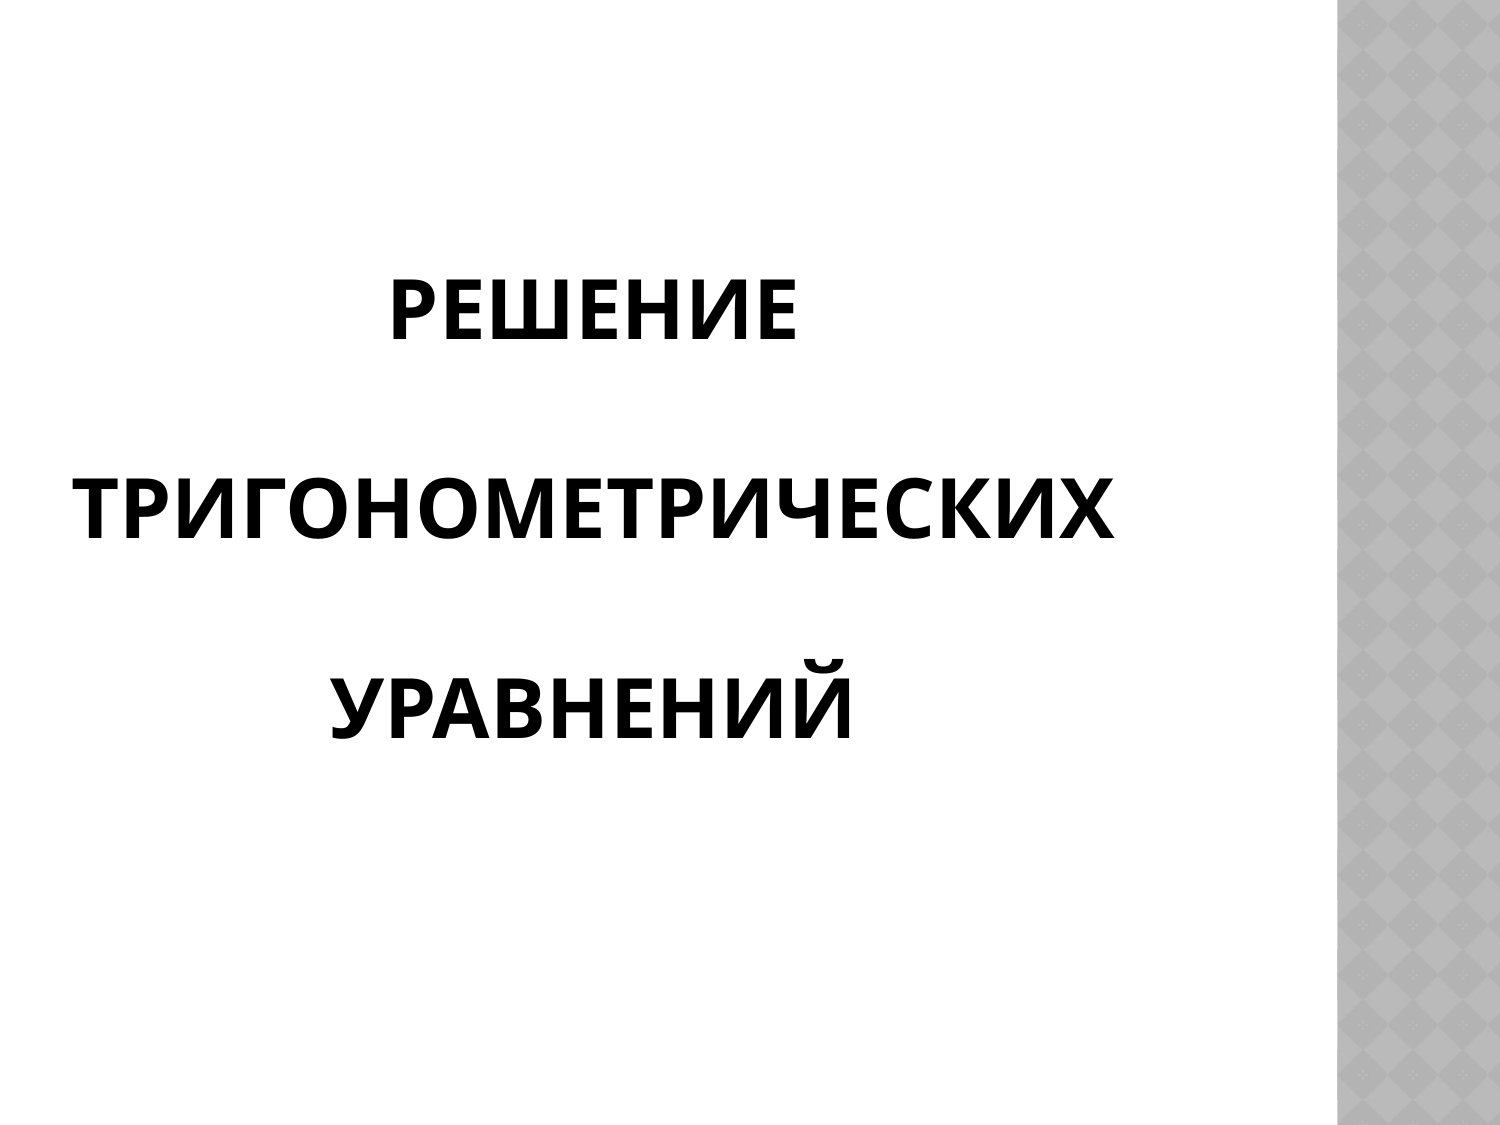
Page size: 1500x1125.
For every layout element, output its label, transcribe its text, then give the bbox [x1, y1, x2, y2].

title Решение тригонометрических уравнений [0, 128, 1188, 856]
